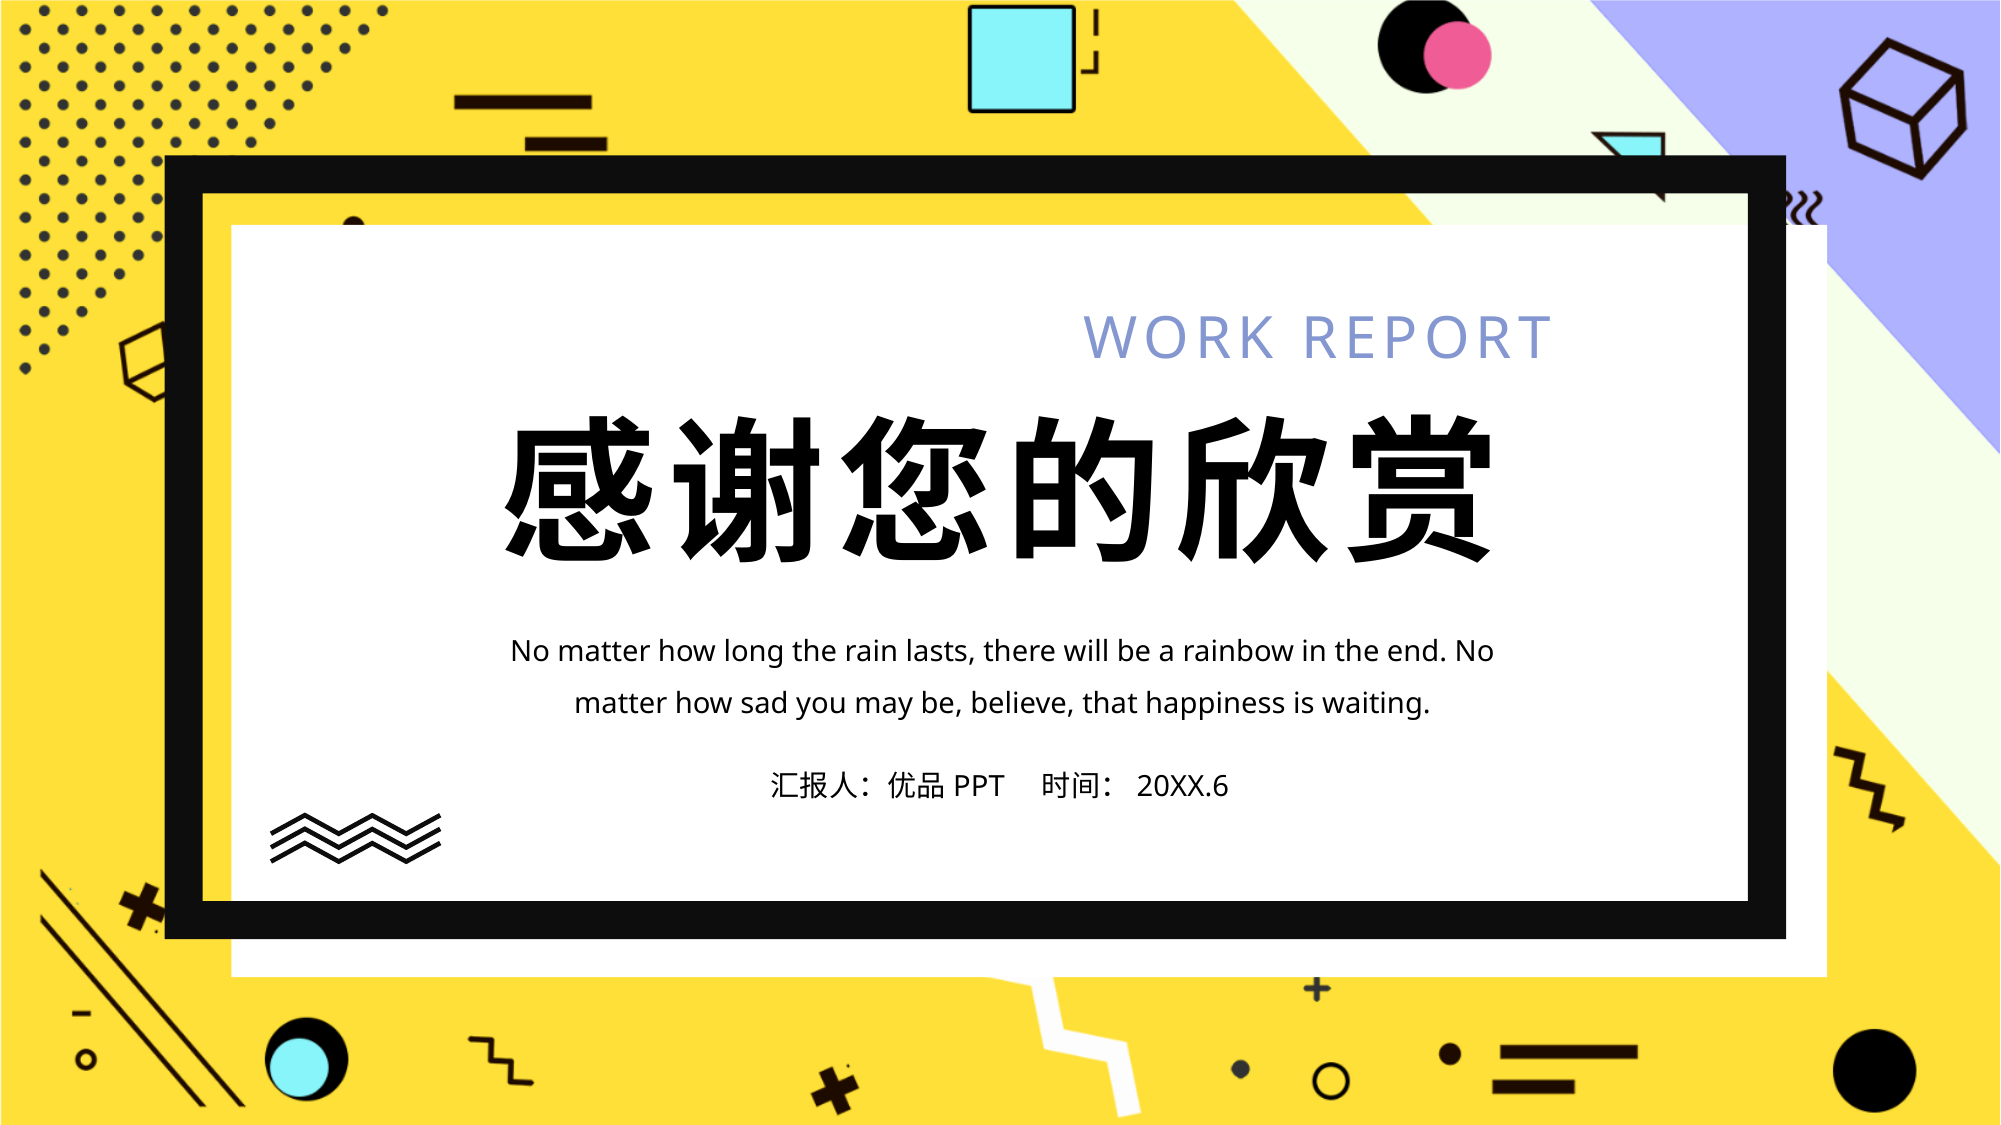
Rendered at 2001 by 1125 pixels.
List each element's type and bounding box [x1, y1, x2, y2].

text_box [270, 815, 441, 862]
text_box [164, 155, 1828, 977]
picture [3, 0, 1998, 1125]
